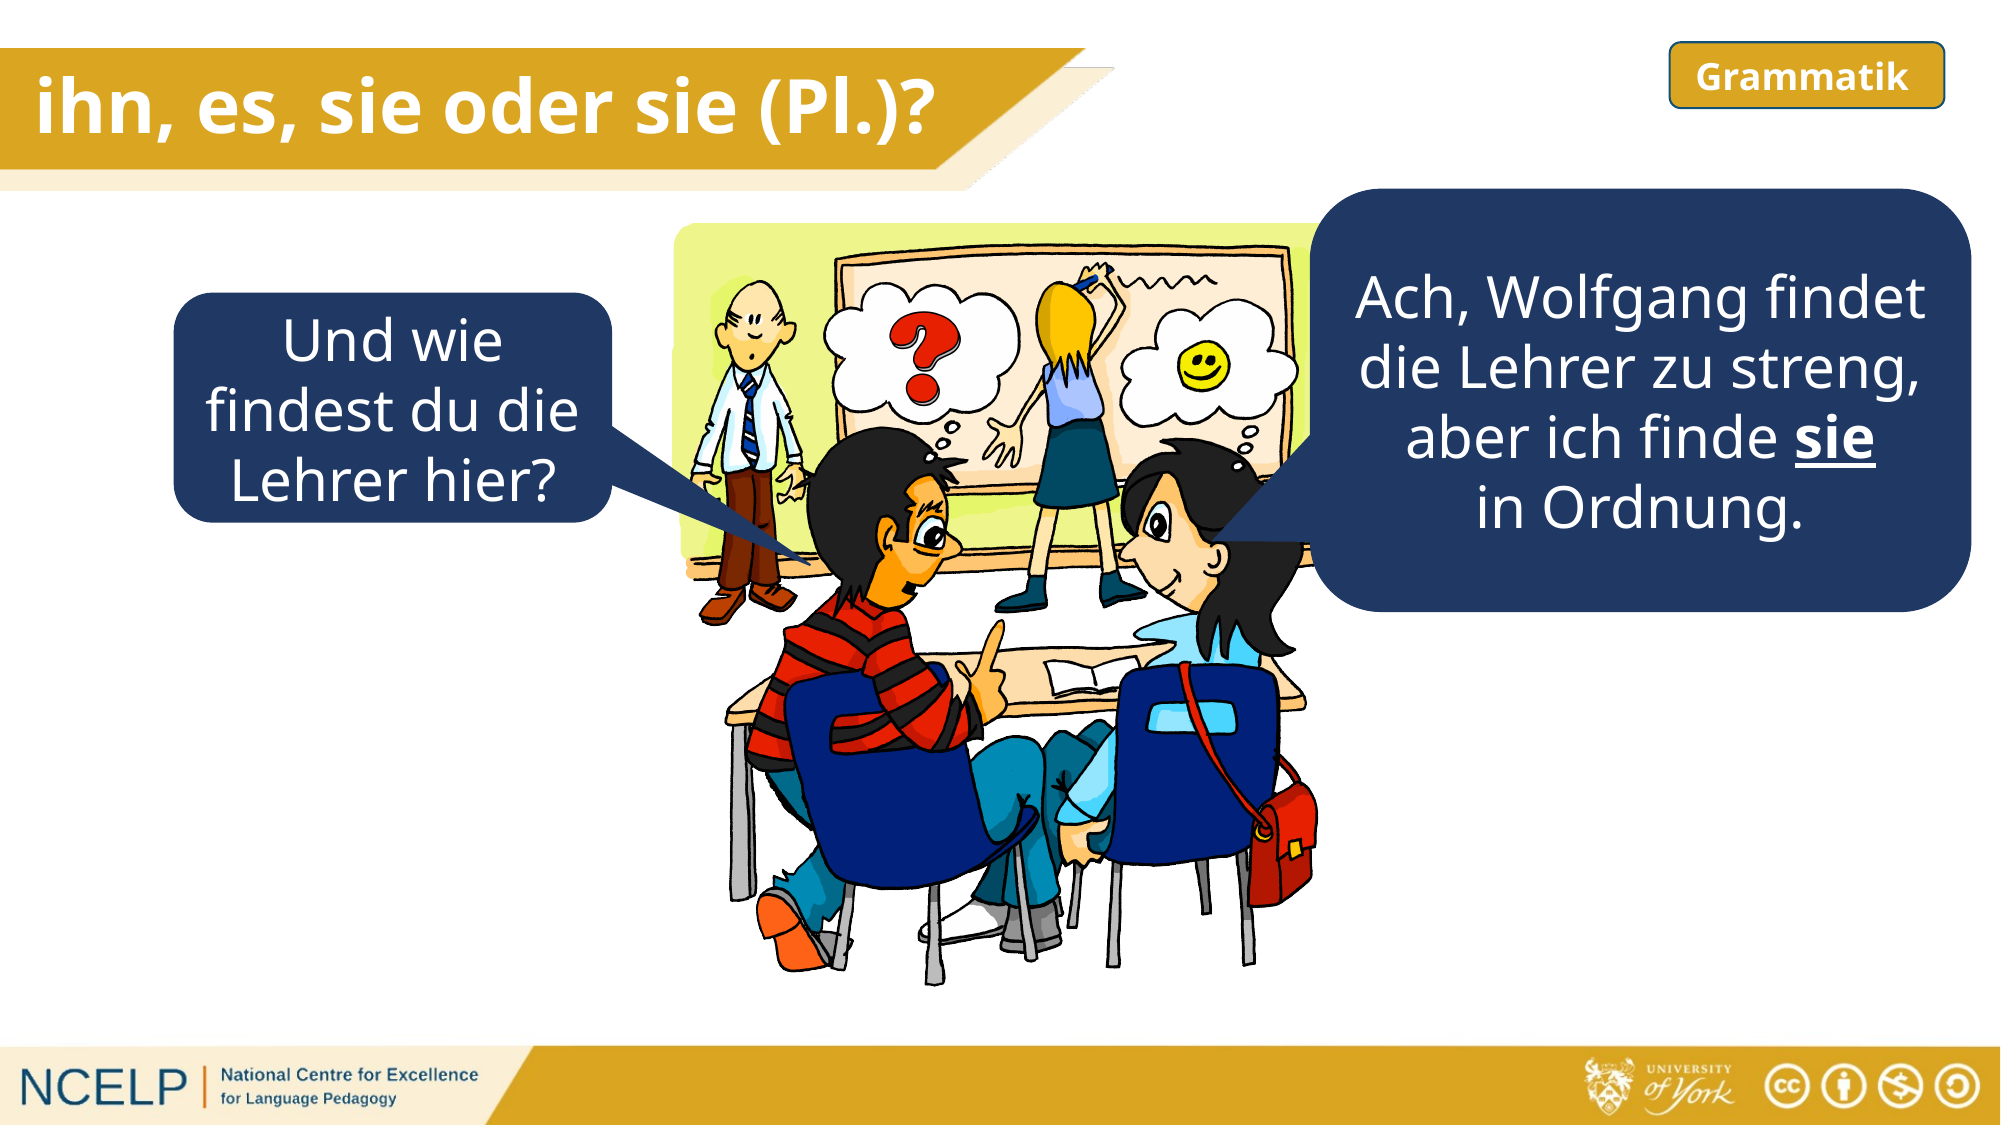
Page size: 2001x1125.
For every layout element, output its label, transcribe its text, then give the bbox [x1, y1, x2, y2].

text_box Ach, Wolfgang findet die Lehrer zu streng, aber ich finde sie in Ordnung. [1320, 188, 1972, 613]
text_box Grammatik [1668, 41, 1946, 110]
text_box Und wie findest du die Lehrer hier? [173, 292, 671, 523]
picture [0, 0, 2001, 1125]
